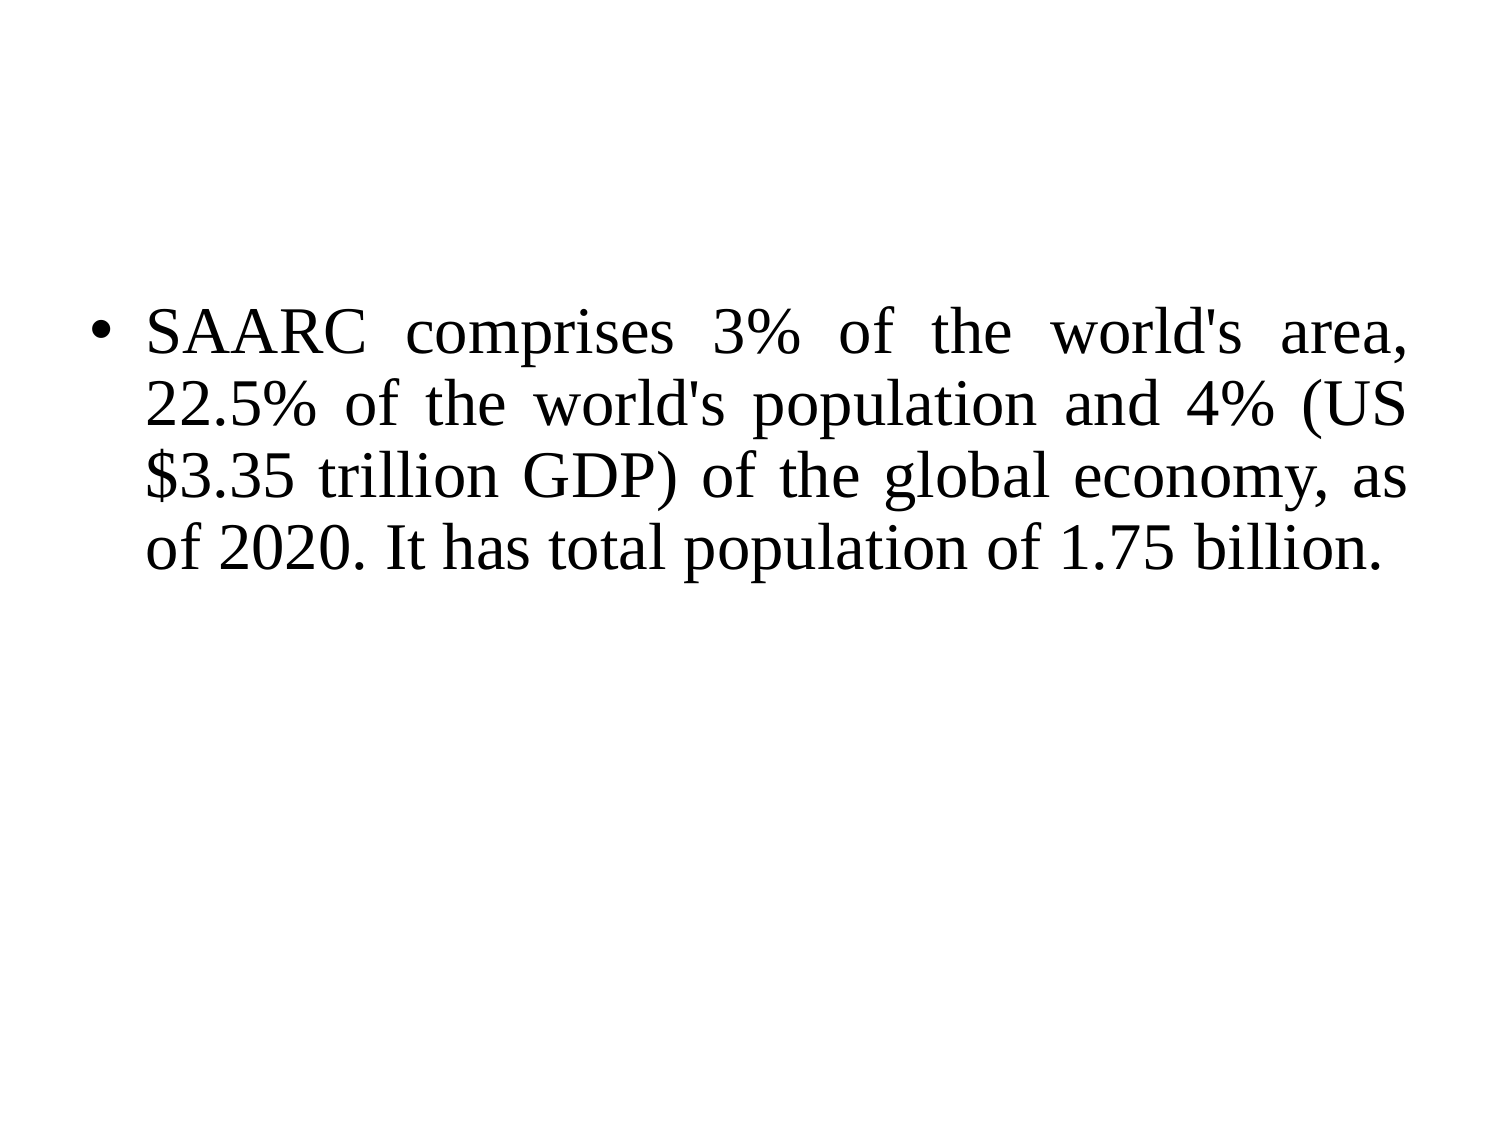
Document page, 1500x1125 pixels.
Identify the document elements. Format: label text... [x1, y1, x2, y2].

text_box SAARC comprises 3% of the world's area, 22.5% of the world's population and 4% (US $3.35 trillion GDP) of the global economy, as of 2020. It has total population of 1.75 billion. [87, 287, 1412, 585]
